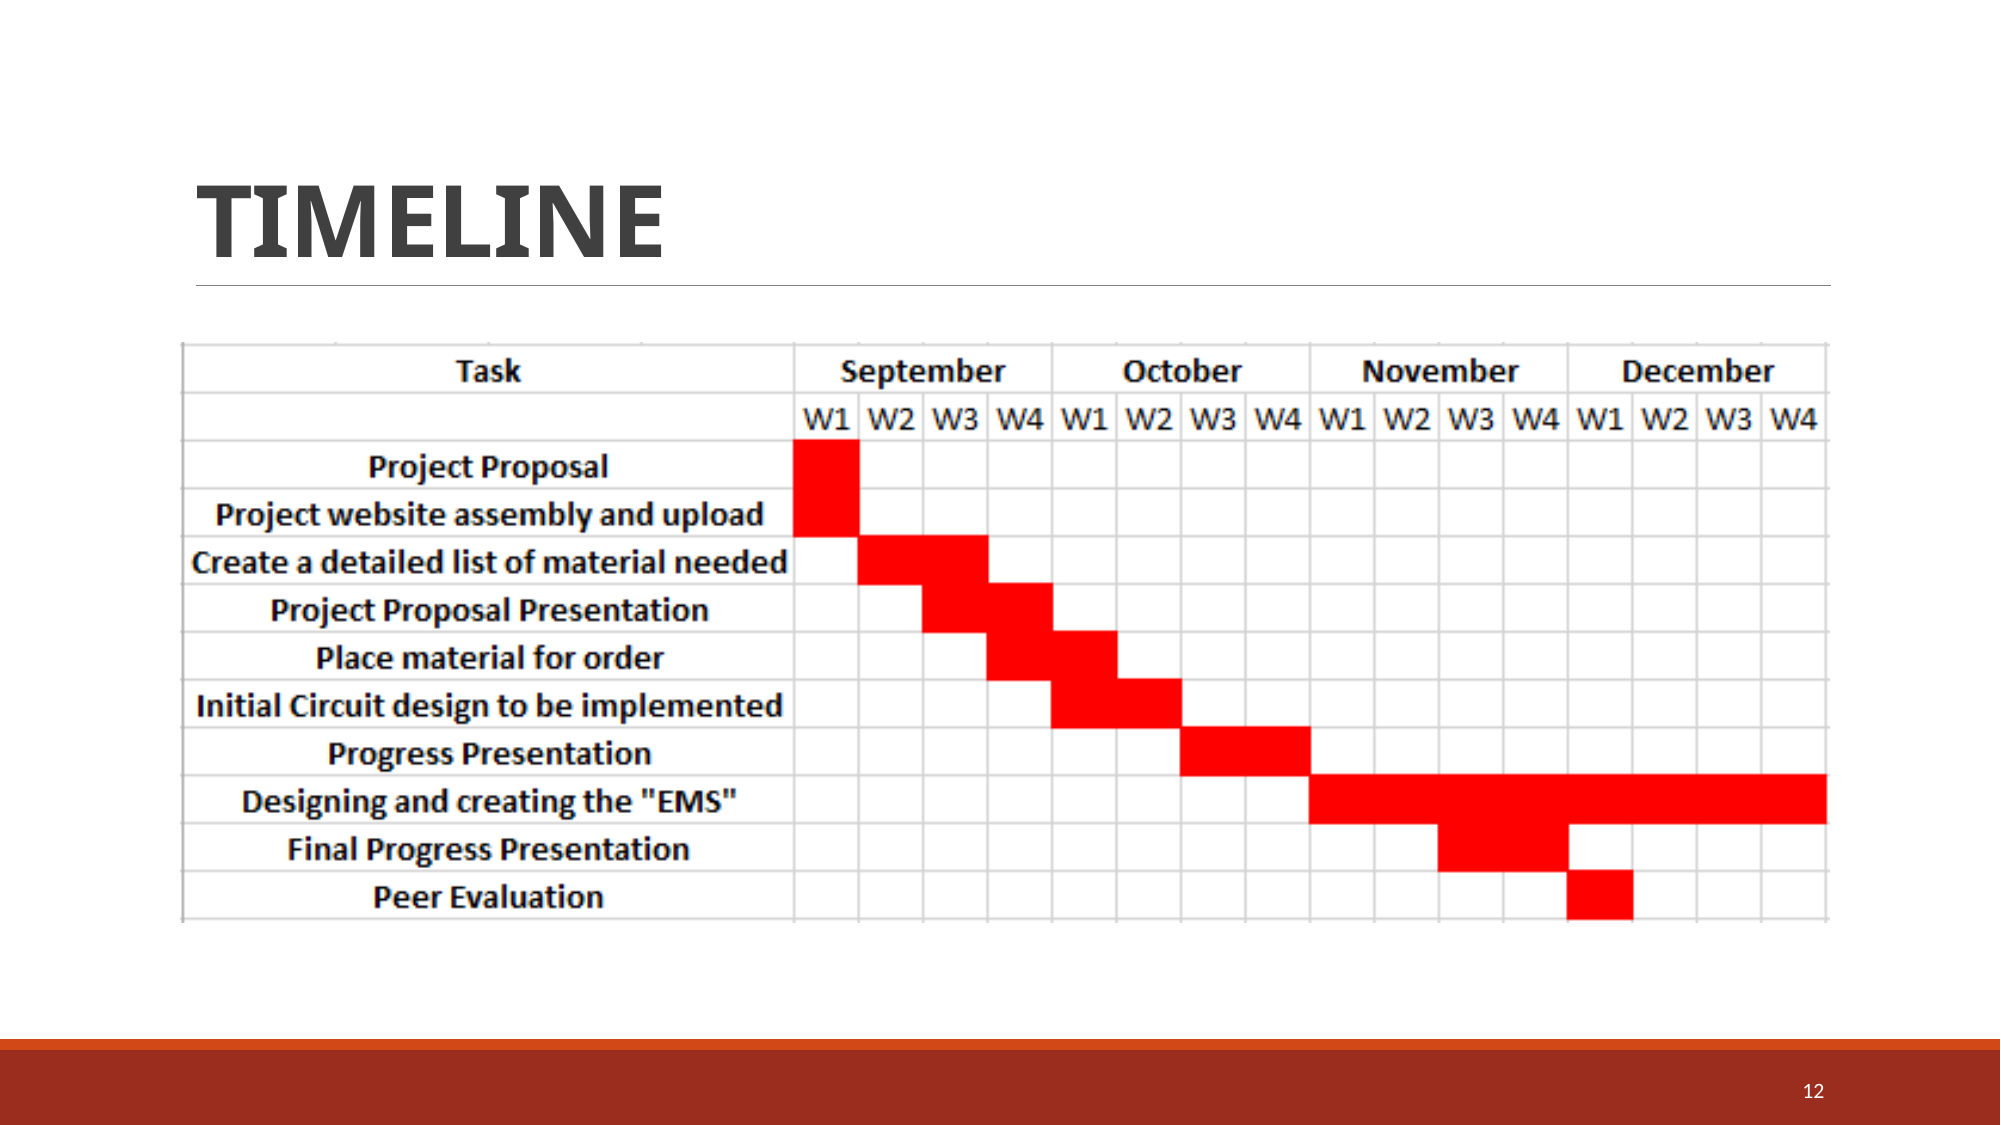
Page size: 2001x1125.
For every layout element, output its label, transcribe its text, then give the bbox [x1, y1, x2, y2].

slide_number 12 [1624, 1059, 1840, 1120]
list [179, 342, 1831, 924]
title TIMELINE [180, 47, 1830, 285]
